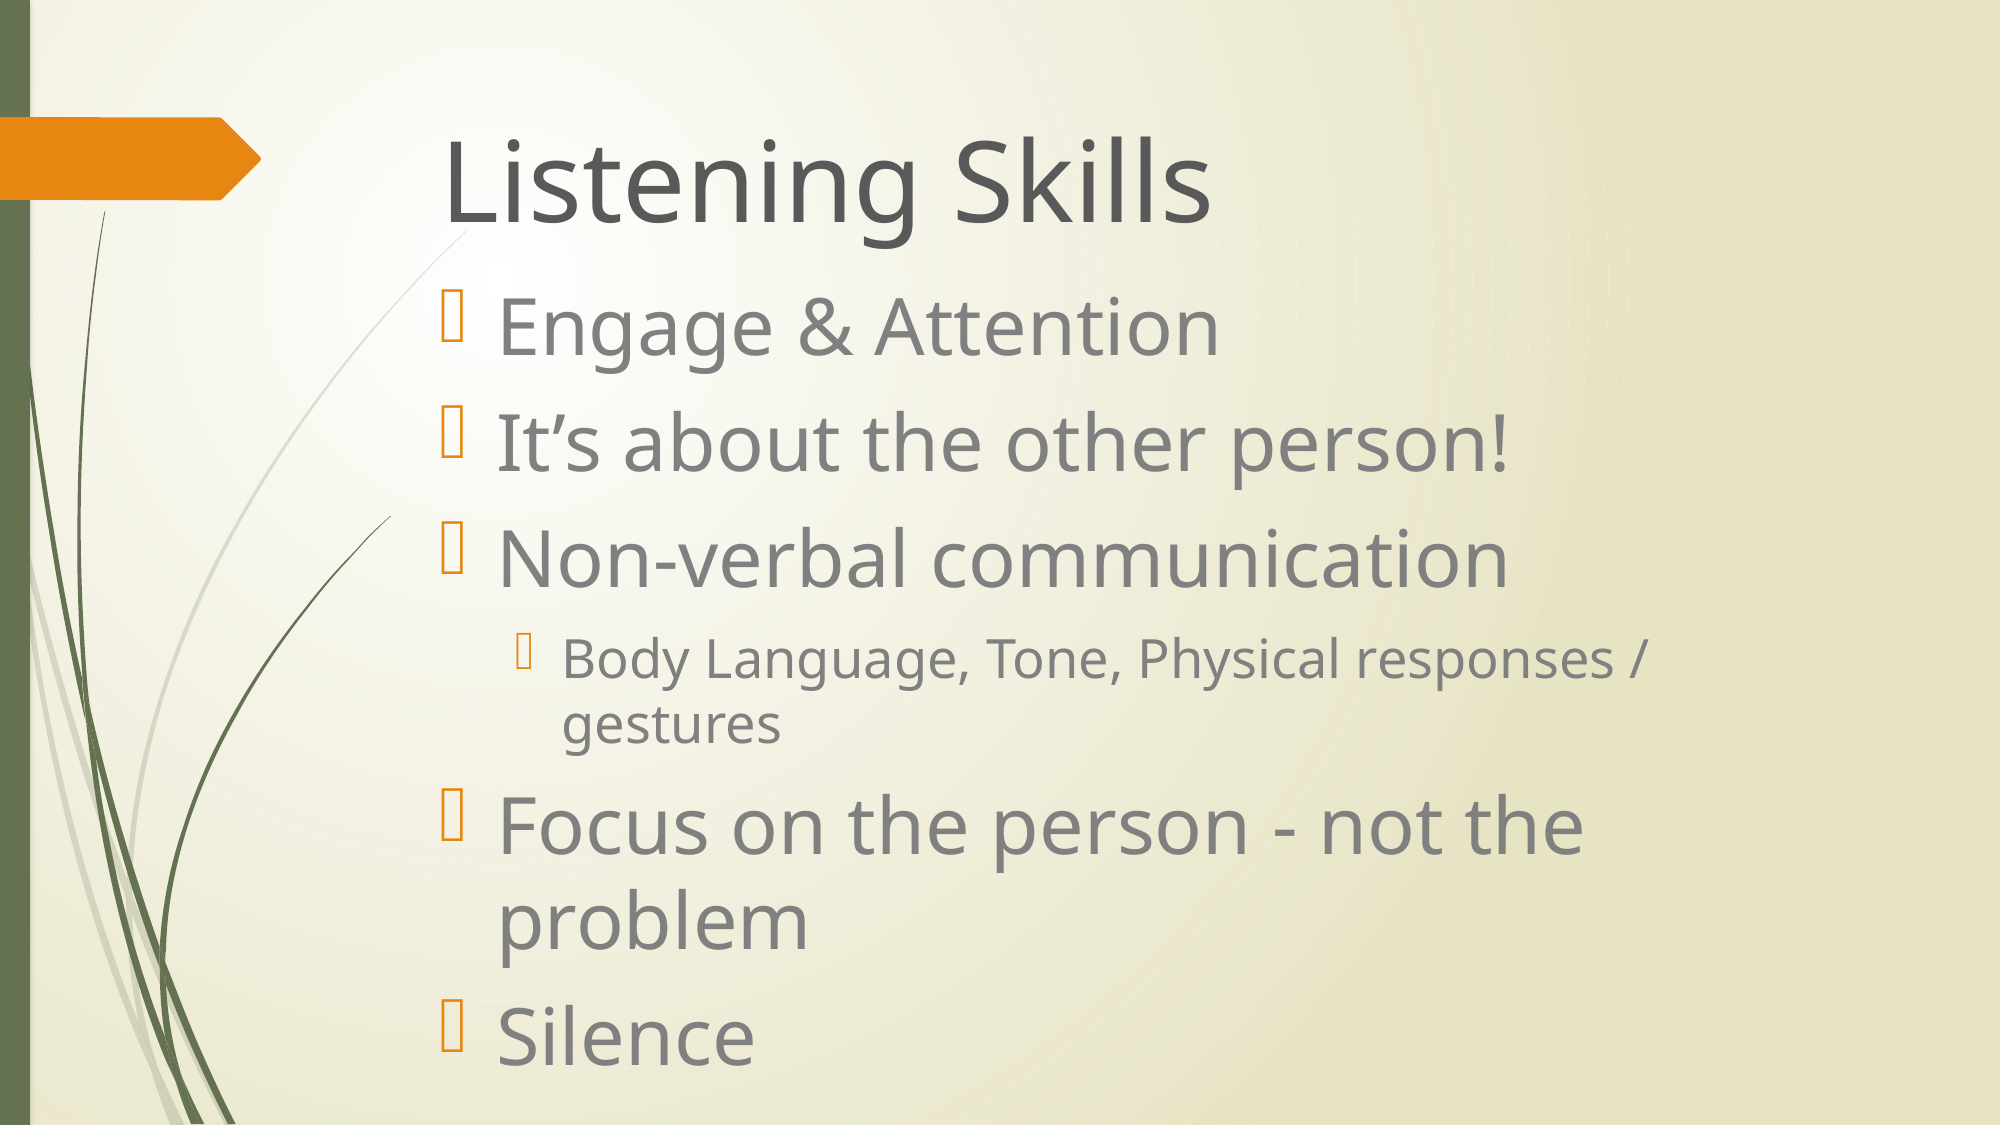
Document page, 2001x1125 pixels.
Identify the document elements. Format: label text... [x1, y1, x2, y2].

title Listening Skills [425, 102, 1888, 268]
list Engage & Attention It’s about the other person! Non-verbal communication Body Language, Tone, Physical responses / gestures Focus on the person - not the problem Silence [424, 268, 1888, 1095]
